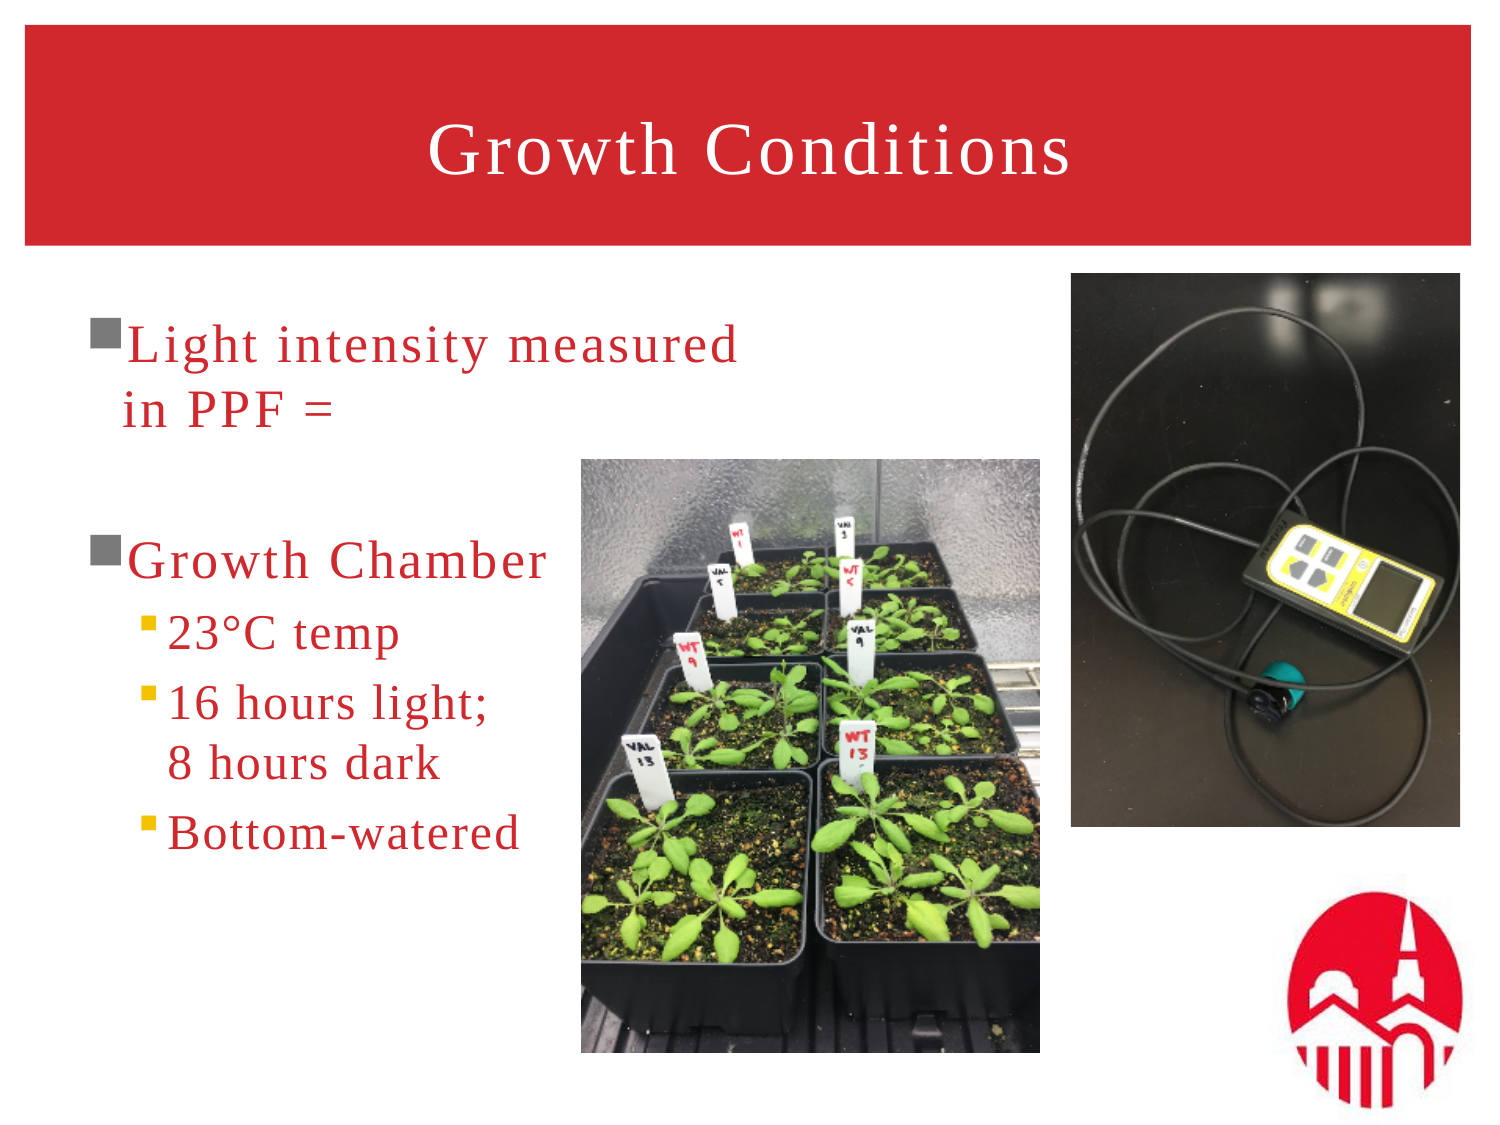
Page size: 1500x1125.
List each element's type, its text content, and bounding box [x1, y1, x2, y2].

picture [580, 459, 1040, 1053]
title Growth Conditions [62, 58, 1438, 232]
picture [1070, 272, 1461, 828]
picture [1249, 874, 1500, 1125]
text_box [23, 260, 1478, 1125]
